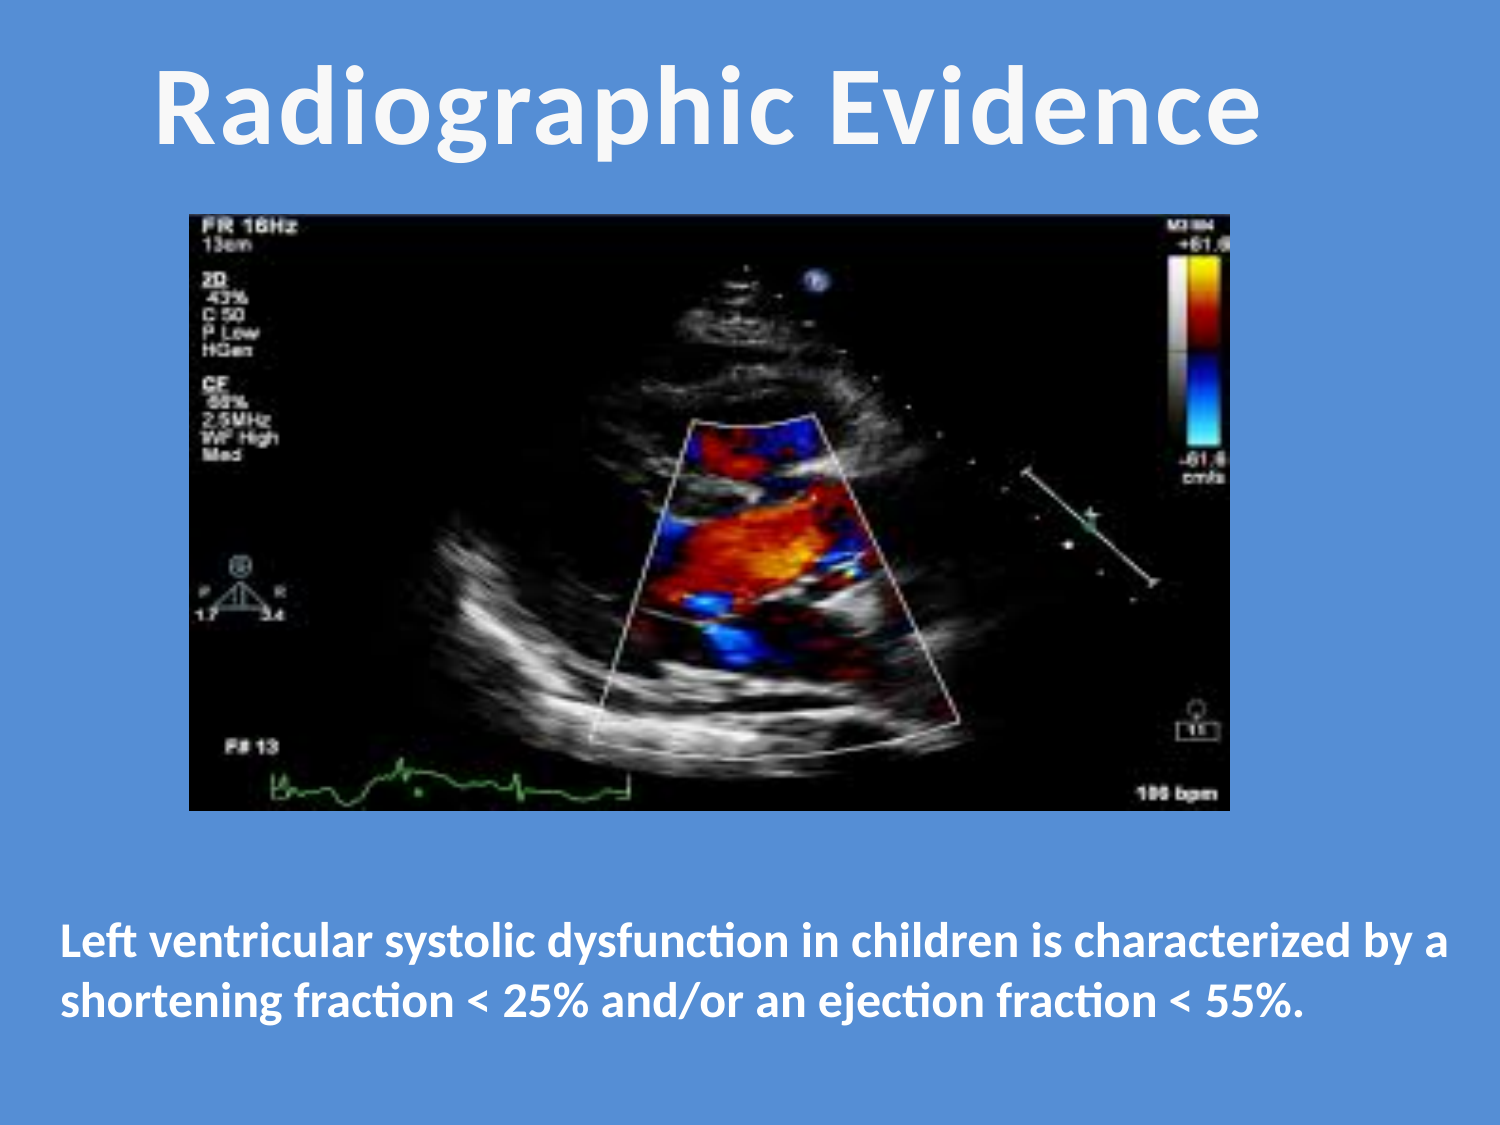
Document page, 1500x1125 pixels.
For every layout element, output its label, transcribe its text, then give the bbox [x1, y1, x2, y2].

text_box Radiographic Evidence [138, 24, 1280, 175]
text_box Left ventricular systolic dysfunction in children is characterized by a shortening fraction < 25% and/or an ejection fraction < 55%. [45, 899, 1477, 1035]
picture [188, 214, 1230, 811]
